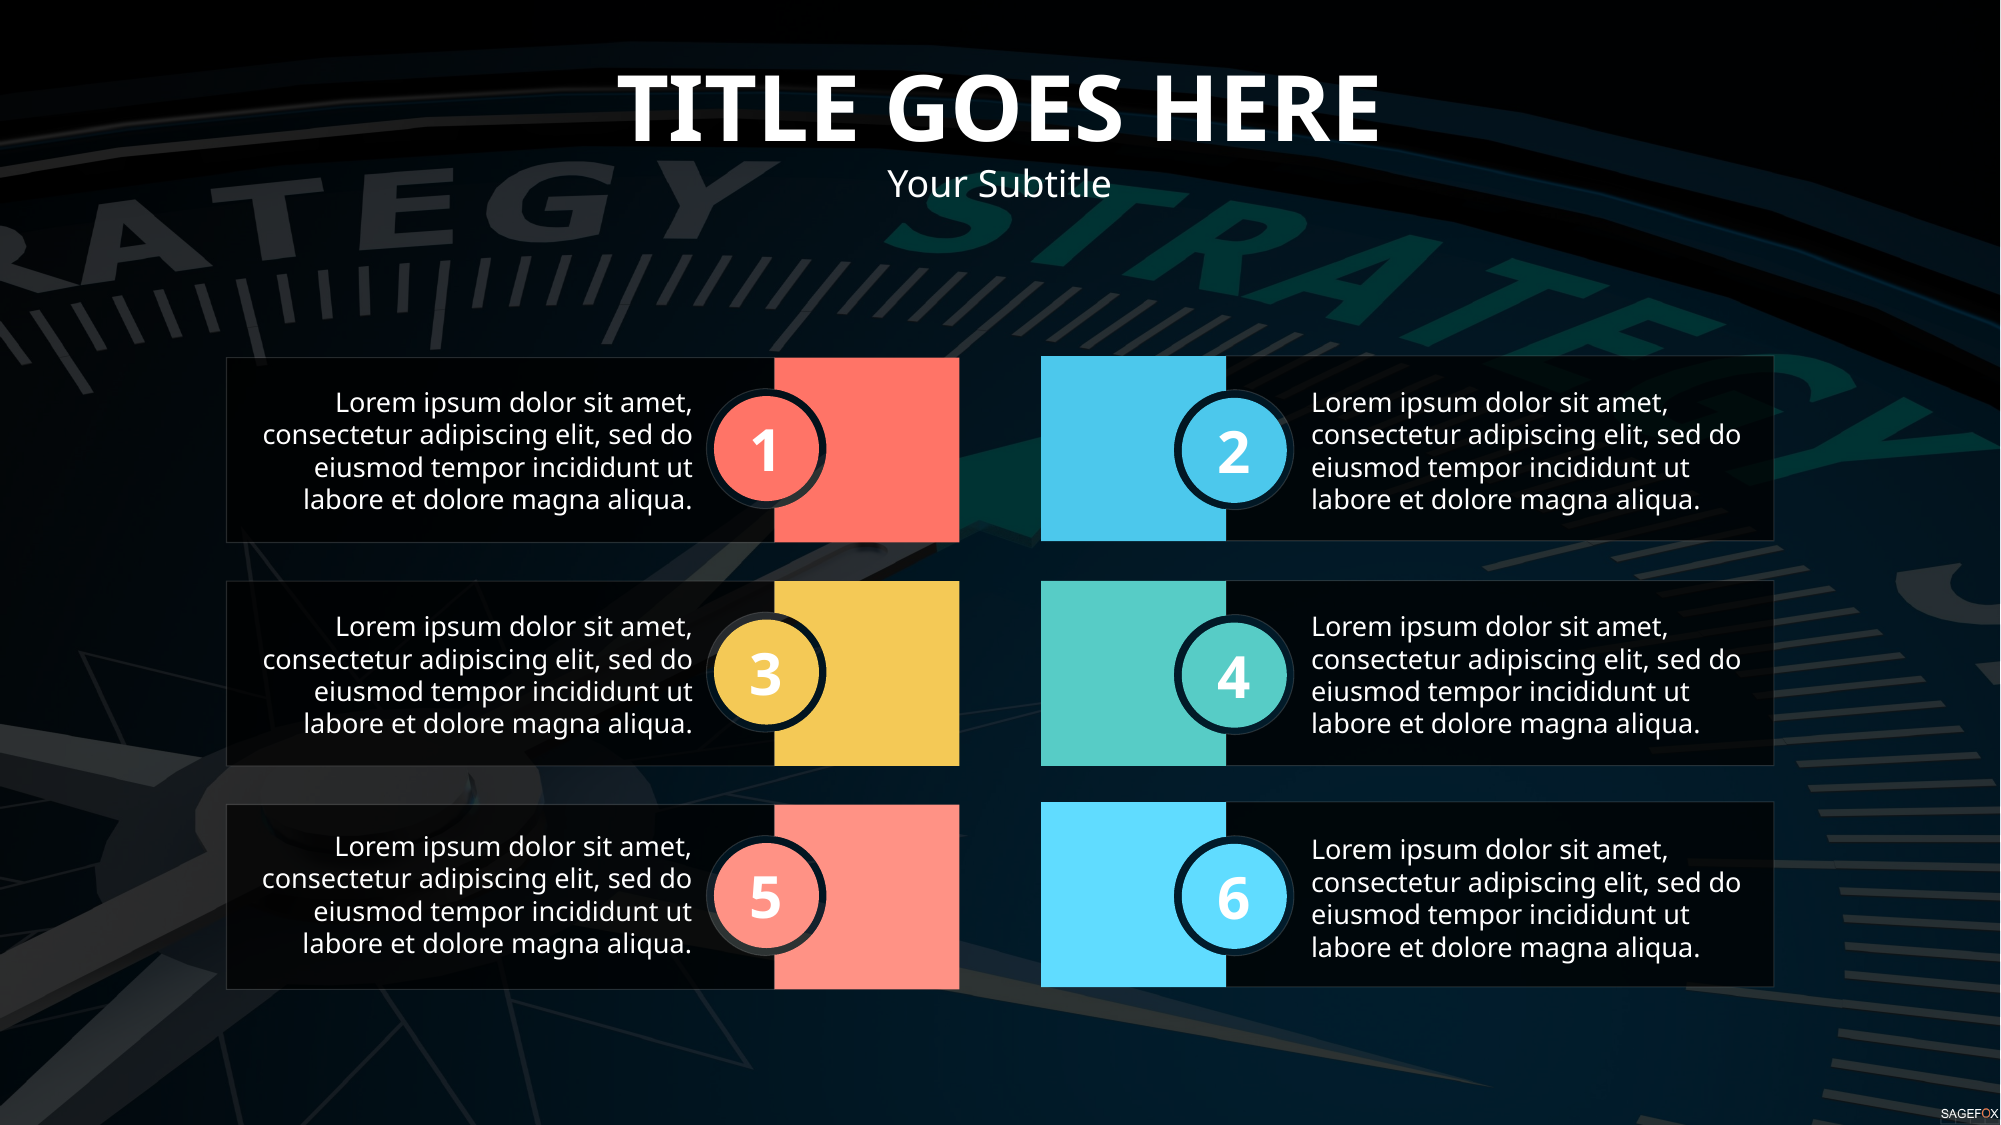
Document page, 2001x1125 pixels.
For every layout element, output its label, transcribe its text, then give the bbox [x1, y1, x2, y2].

text_box [225, 356, 776, 544]
text_box Lorem ipsum dolor sit amet, consectetur adipiscing elit, sed do eiusmod tempor incididunt ut labore et dolore magna aliqua. [241, 828, 692, 959]
text_box [776, 803, 961, 991]
text_box TITLE GOES HERE Your Subtitle [548, 42, 1452, 212]
text_box 3 [712, 618, 821, 726]
text_box Lorem ipsum dolor sit amet, consectetur adipiscing elit, sed do eiusmod tempor incididunt ut labore et dolore magna aliqua. [1311, 609, 1762, 740]
text_box 4 [1180, 621, 1288, 729]
text_box [776, 580, 961, 767]
text_box 5 [712, 842, 821, 950]
text_box [1224, 800, 1775, 988]
text_box 6 [1180, 842, 1288, 950]
text_box Lorem ipsum dolor sit amet, consectetur adipiscing elit, sed do eiusmod tempor incididunt ut labore et dolore magna aliqua. [242, 609, 693, 740]
text_box [1226, 579, 1775, 767]
text_box [776, 356, 961, 544]
text_box [1040, 801, 1228, 989]
text_box [225, 580, 776, 767]
text_box 1 [712, 395, 821, 503]
text_box 2 [1180, 396, 1288, 504]
picture [0, 0, 2001, 1125]
text_box Lorem ipsum dolor sit amet, consectetur adipiscing elit, sed do eiusmod tempor incididunt ut labore et dolore magna aliqua. [1311, 832, 1762, 963]
text_box [1040, 355, 1228, 543]
text_box Lorem ipsum dolor sit amet, consectetur adipiscing elit, sed do eiusmod tempor incididunt ut labore et dolore magna aliqua. [1311, 384, 1762, 515]
text_box [1224, 354, 1775, 542]
text_box [225, 803, 776, 991]
text_box [1040, 579, 1228, 767]
text_box Lorem ipsum dolor sit amet, consectetur adipiscing elit, sed do eiusmod tempor incididunt ut labore et dolore magna aliqua. [242, 384, 693, 515]
